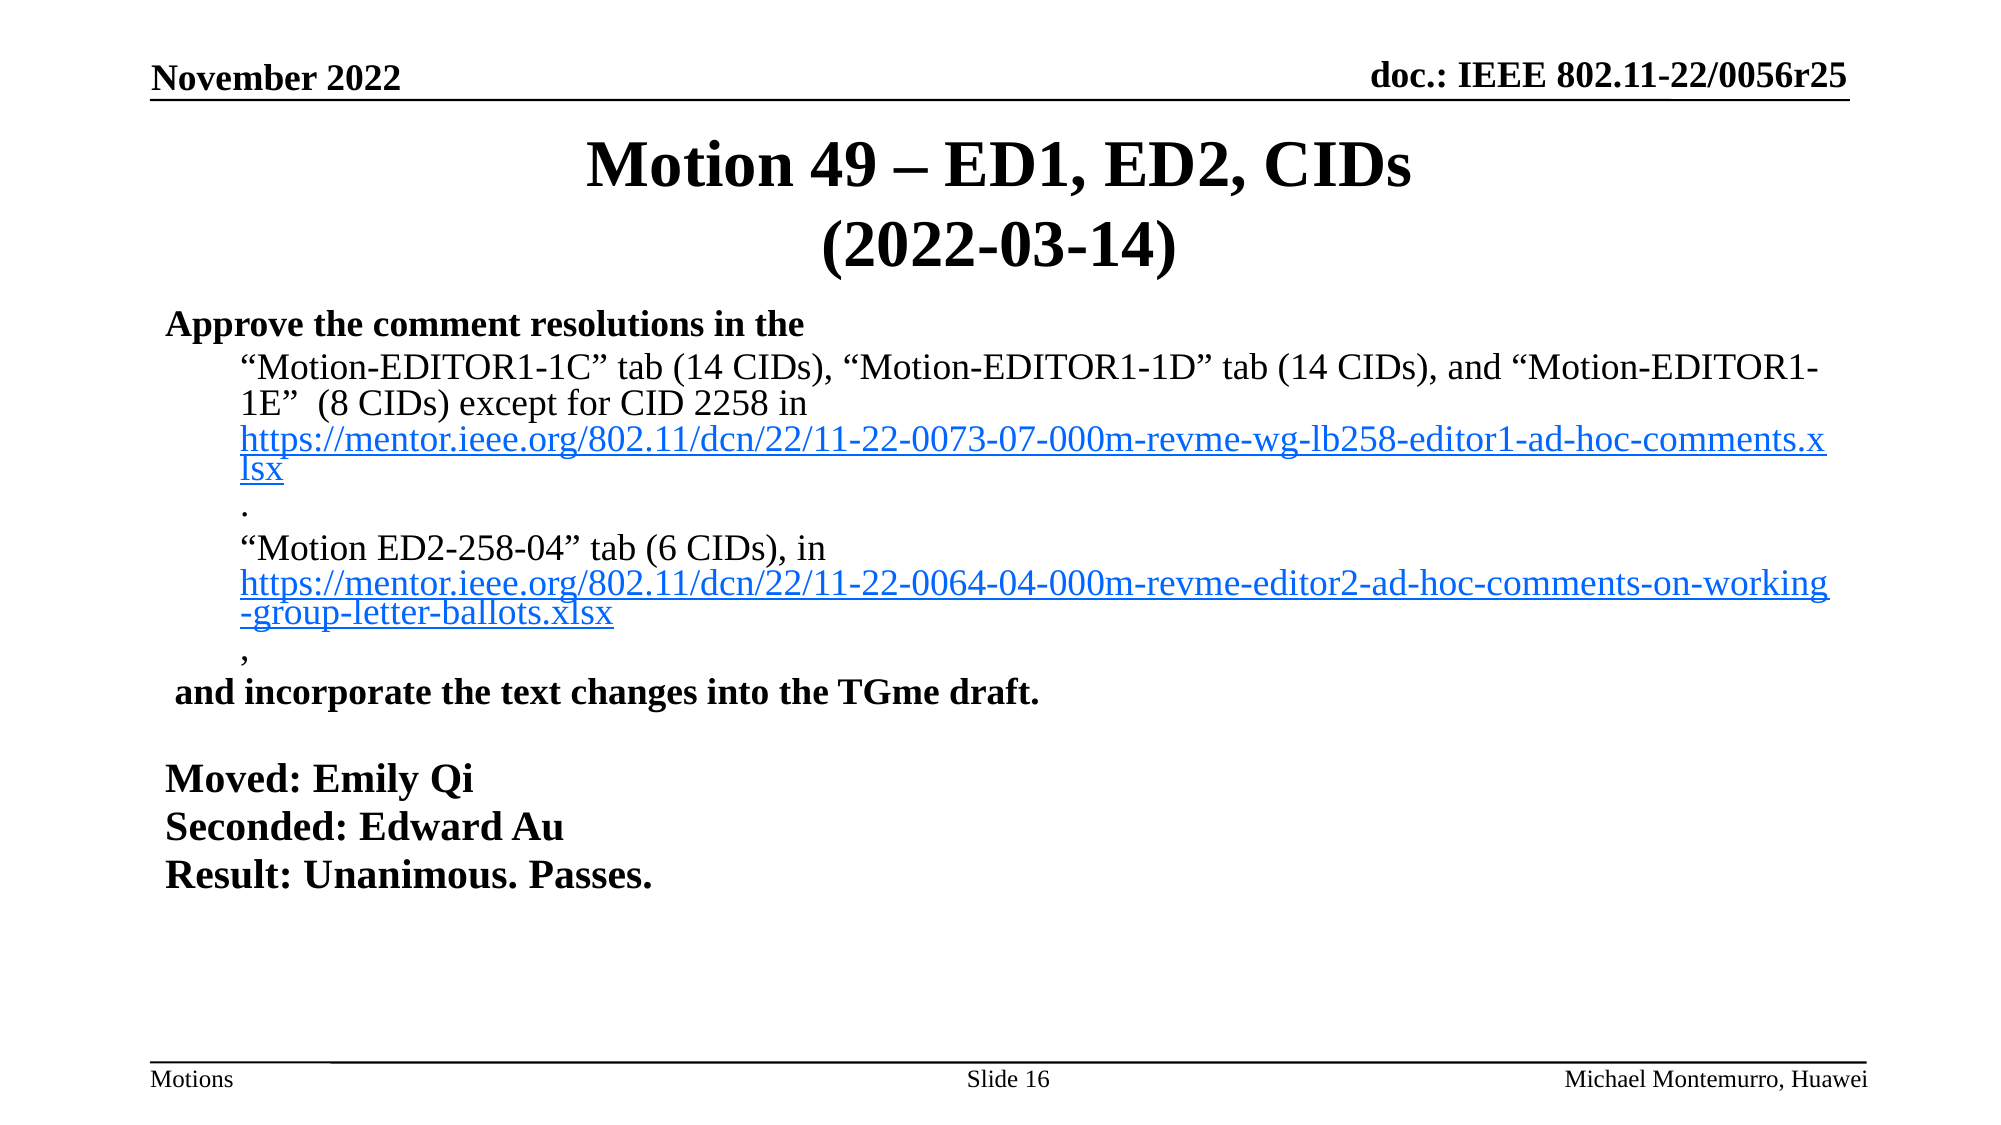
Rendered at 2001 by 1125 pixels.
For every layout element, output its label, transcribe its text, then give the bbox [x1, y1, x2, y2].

footer Michael Montemurro, Huawei [1266, 1061, 1869, 1093]
slide_number Slide 16 [964, 1061, 1053, 1125]
title Motion 49 – ED1, ED2, CIDs (2022-03-14) [150, 112, 1850, 288]
list Approve the comment resolutions in the “Motion-EDITOR1-1C” tab (14 CIDs), “Motion-EDITOR1-1D” tab (14 CIDs), and “Motion-EDITOR1-1E” (8 CIDs) except for CID 2258 in https://mentor.ieee.org/802.11/dcn/22/11-22-0073-07-000m-revme-wg-lb258-editor1-ad-hoc-comments.xlsx. “Motion ED2-258-04” tab (6 CIDs), in https://mentor.ieee.org/802.11/dcn/22/11-22-0064-04-000m-revme-editor2-ad-hoc-comments-on-working-group-letter-ballots.xlsx, and incorporate the text changes into the TGme draft. Moved: Emily Qi Seconded: Edward Au Result: Unanimous. Passes. [150, 299, 1850, 975]
